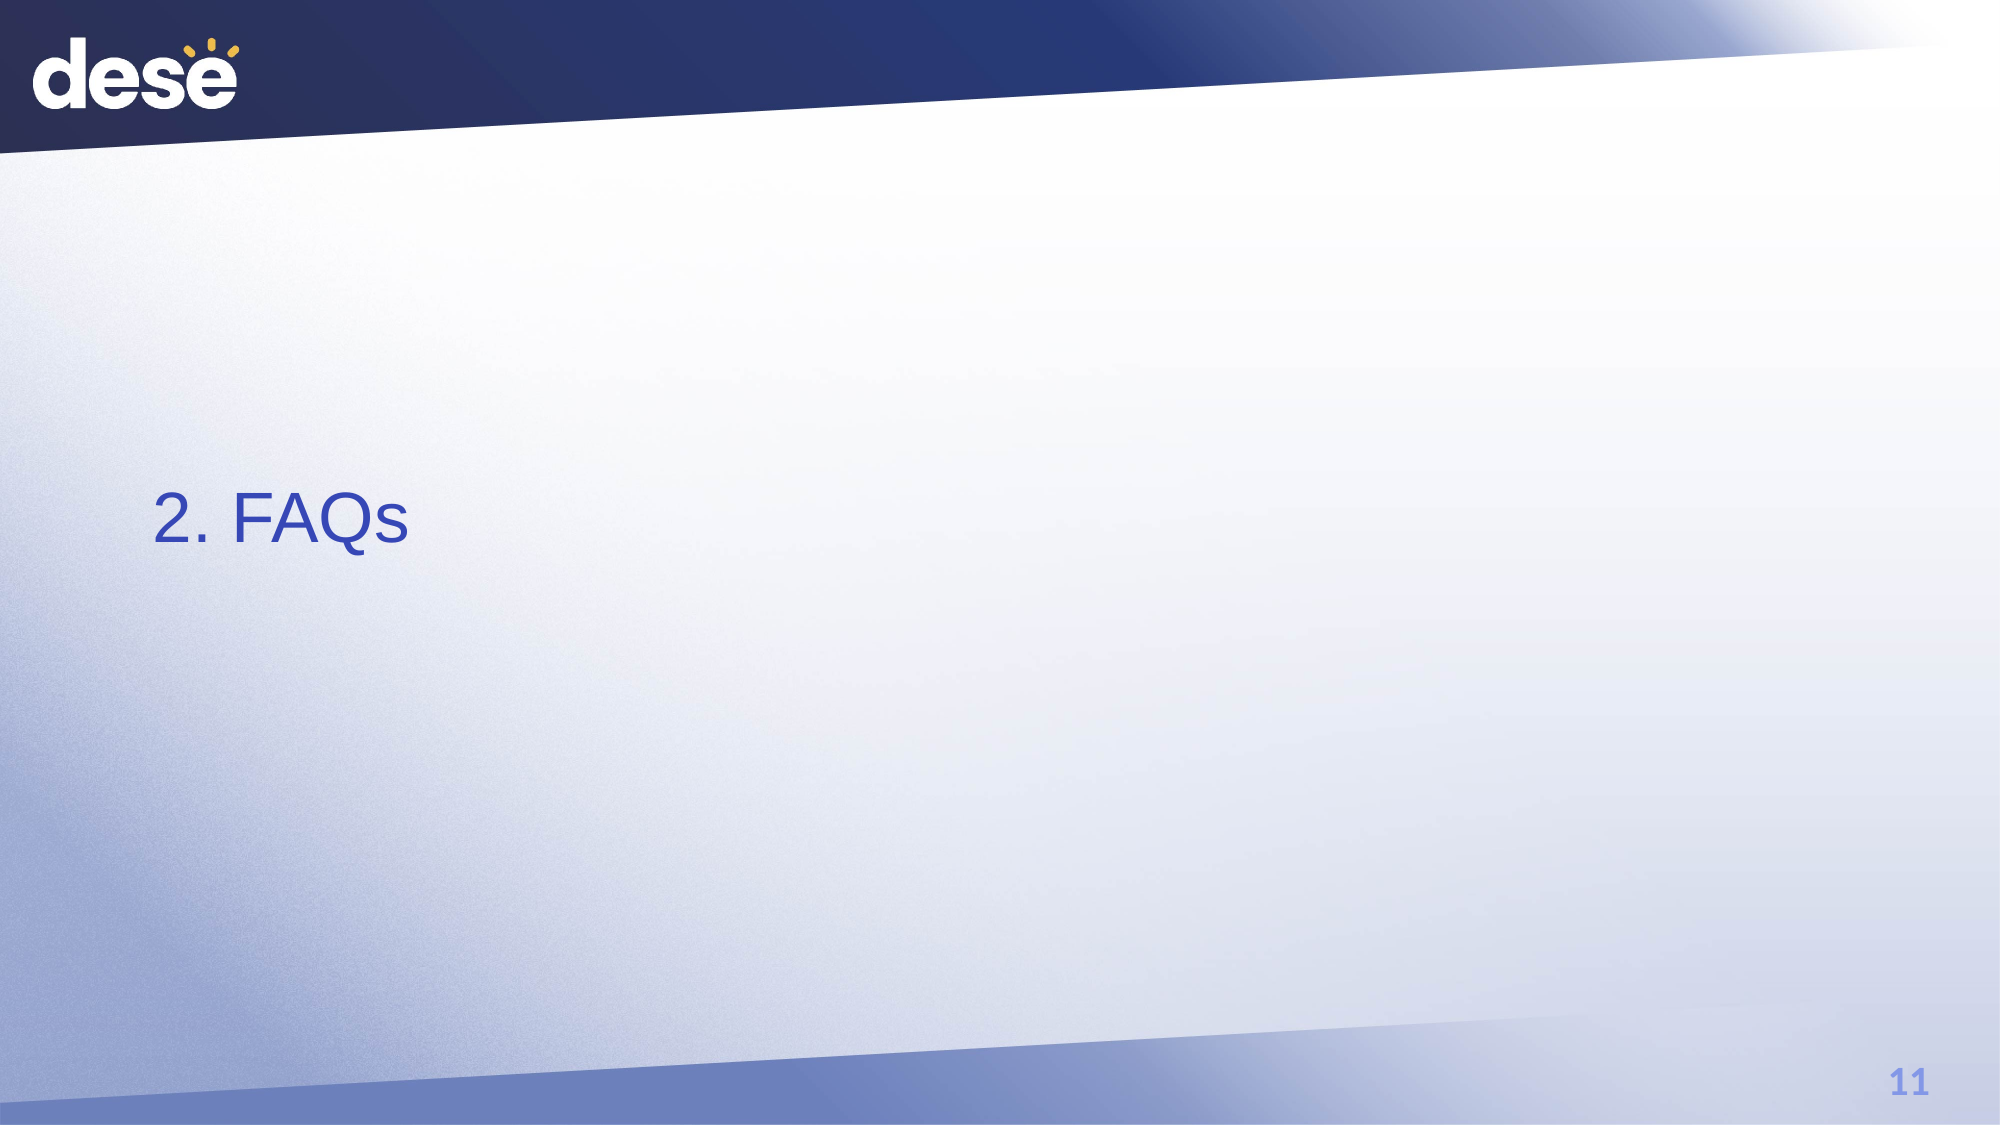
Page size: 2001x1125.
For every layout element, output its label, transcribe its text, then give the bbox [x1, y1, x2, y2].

title 2. FAQs [137, 472, 1863, 653]
picture [0, 0, 2000, 1125]
